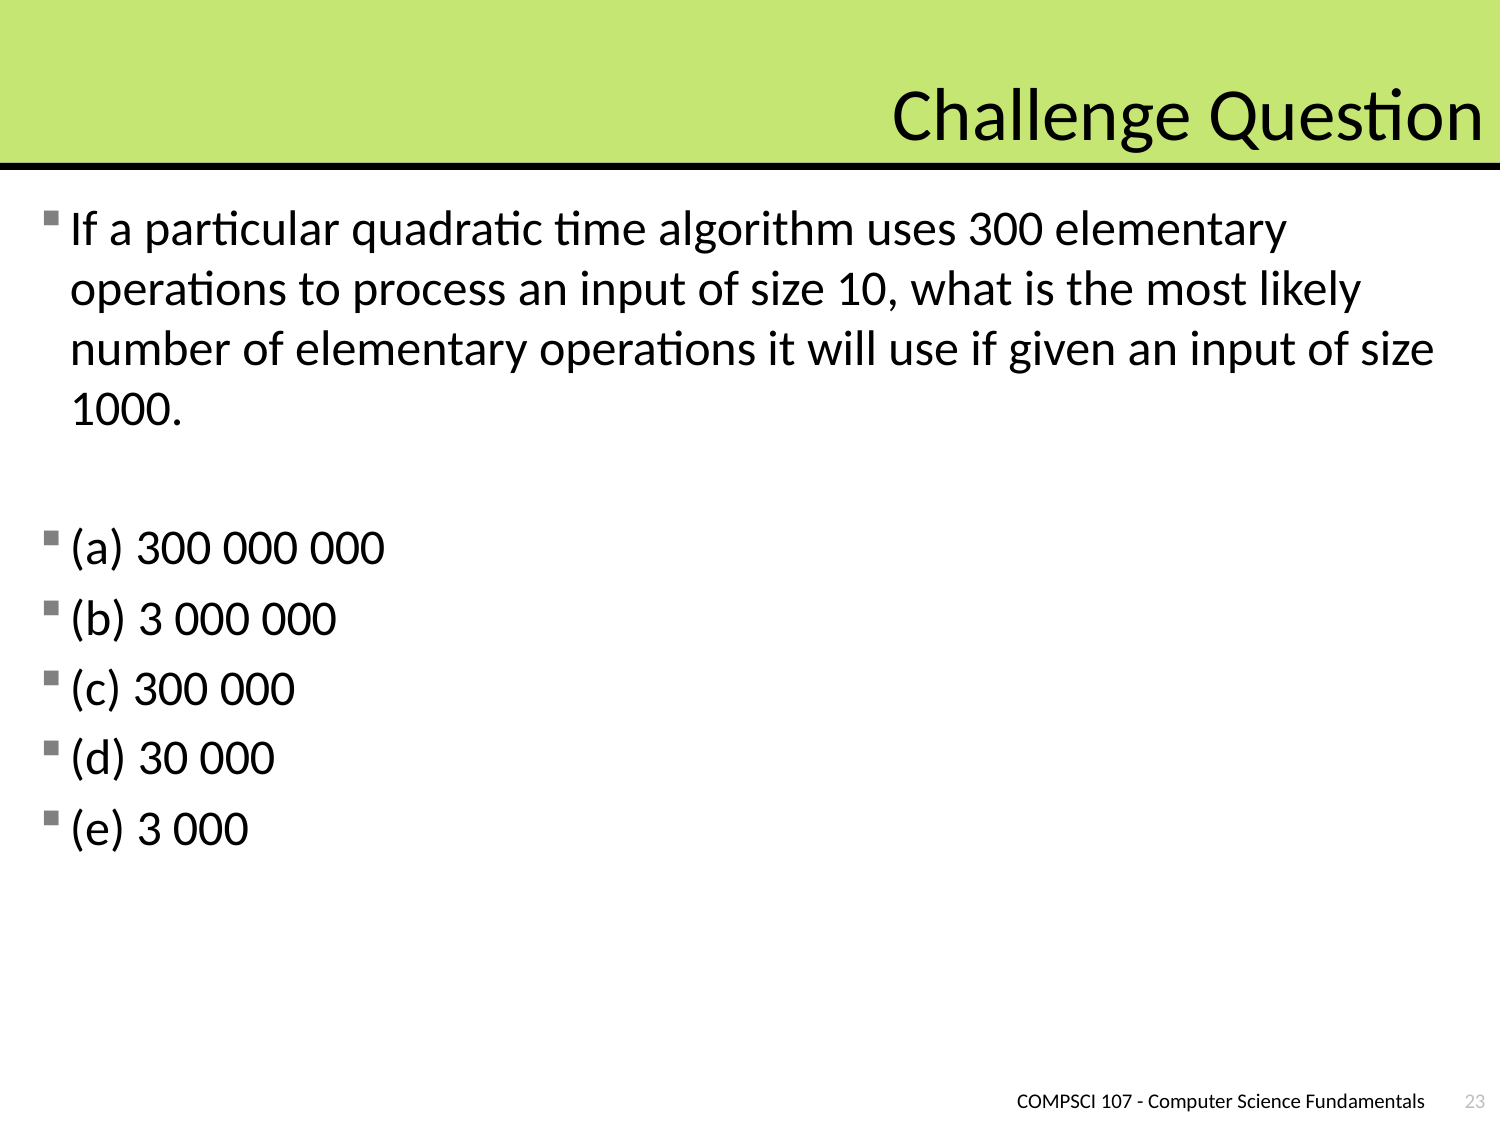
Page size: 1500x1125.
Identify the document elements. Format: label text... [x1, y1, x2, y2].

slide_number 23 [1437, 1087, 1500, 1113]
list If a particular quadratic time algorithm uses 300 elementary operations to process an input of size 10, what is the most likely number of elementary operations it will use if given an input of size 1000. (a) 300 000 000 (b) 3 000 000 (c) 300 000 (d) 30 000 (e) 3 000 [24, 187, 1475, 1075]
title Challenge Question [0, 0, 1500, 163]
footer COMPSCI 107 - Computer Science Fundamentals [725, 1087, 1425, 1113]
